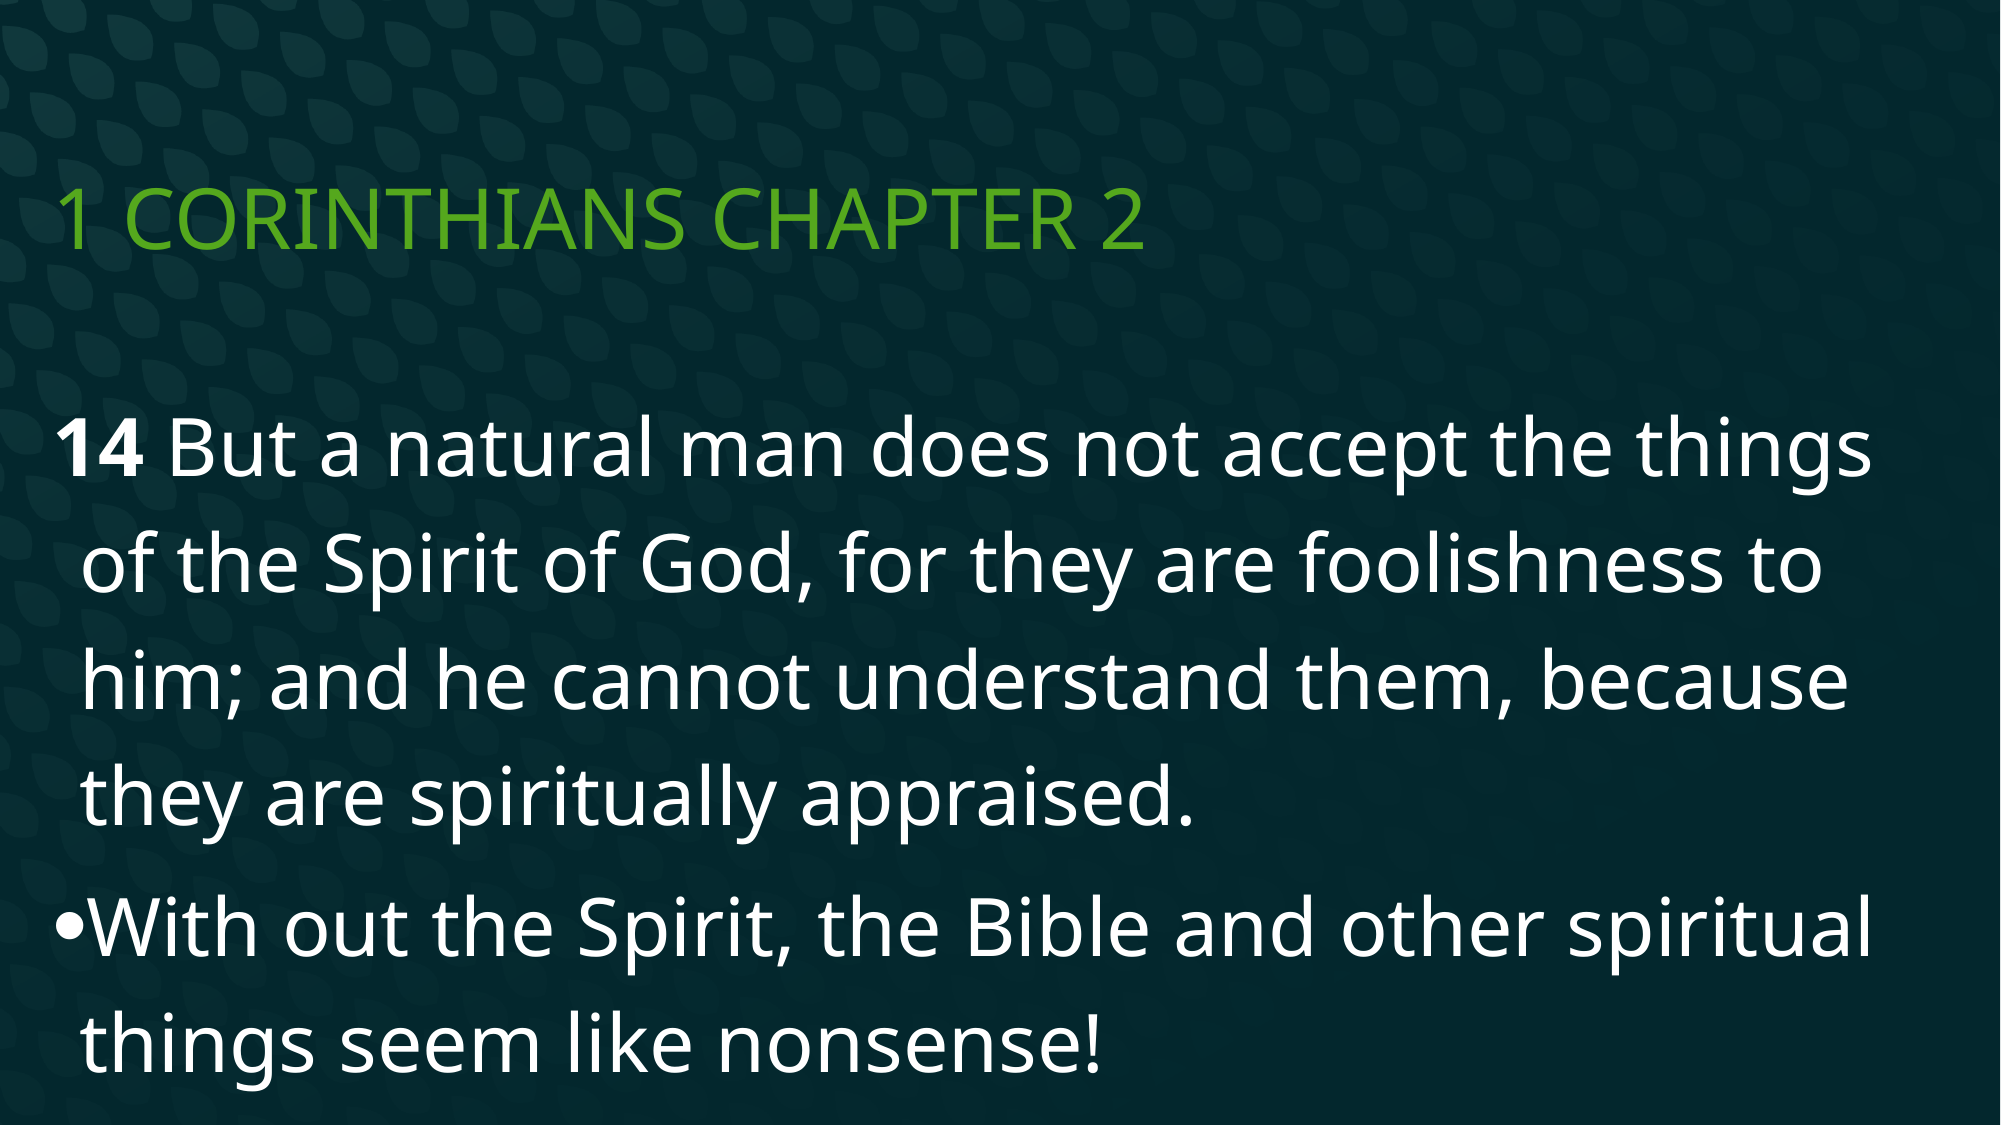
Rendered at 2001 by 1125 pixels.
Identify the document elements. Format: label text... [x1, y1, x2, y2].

picture [0, 0, 2001, 1125]
title 1 Corinthians Chapter 2 [37, 101, 1973, 344]
list 14 But a natural man does not accept the things of the Spirit of God, for they are foolishness to him; and he cannot understand them, because they are spiritually appraised. With out the Spirit, the Bible and other spiritual things seem like nonsense! [37, 369, 1973, 1102]
